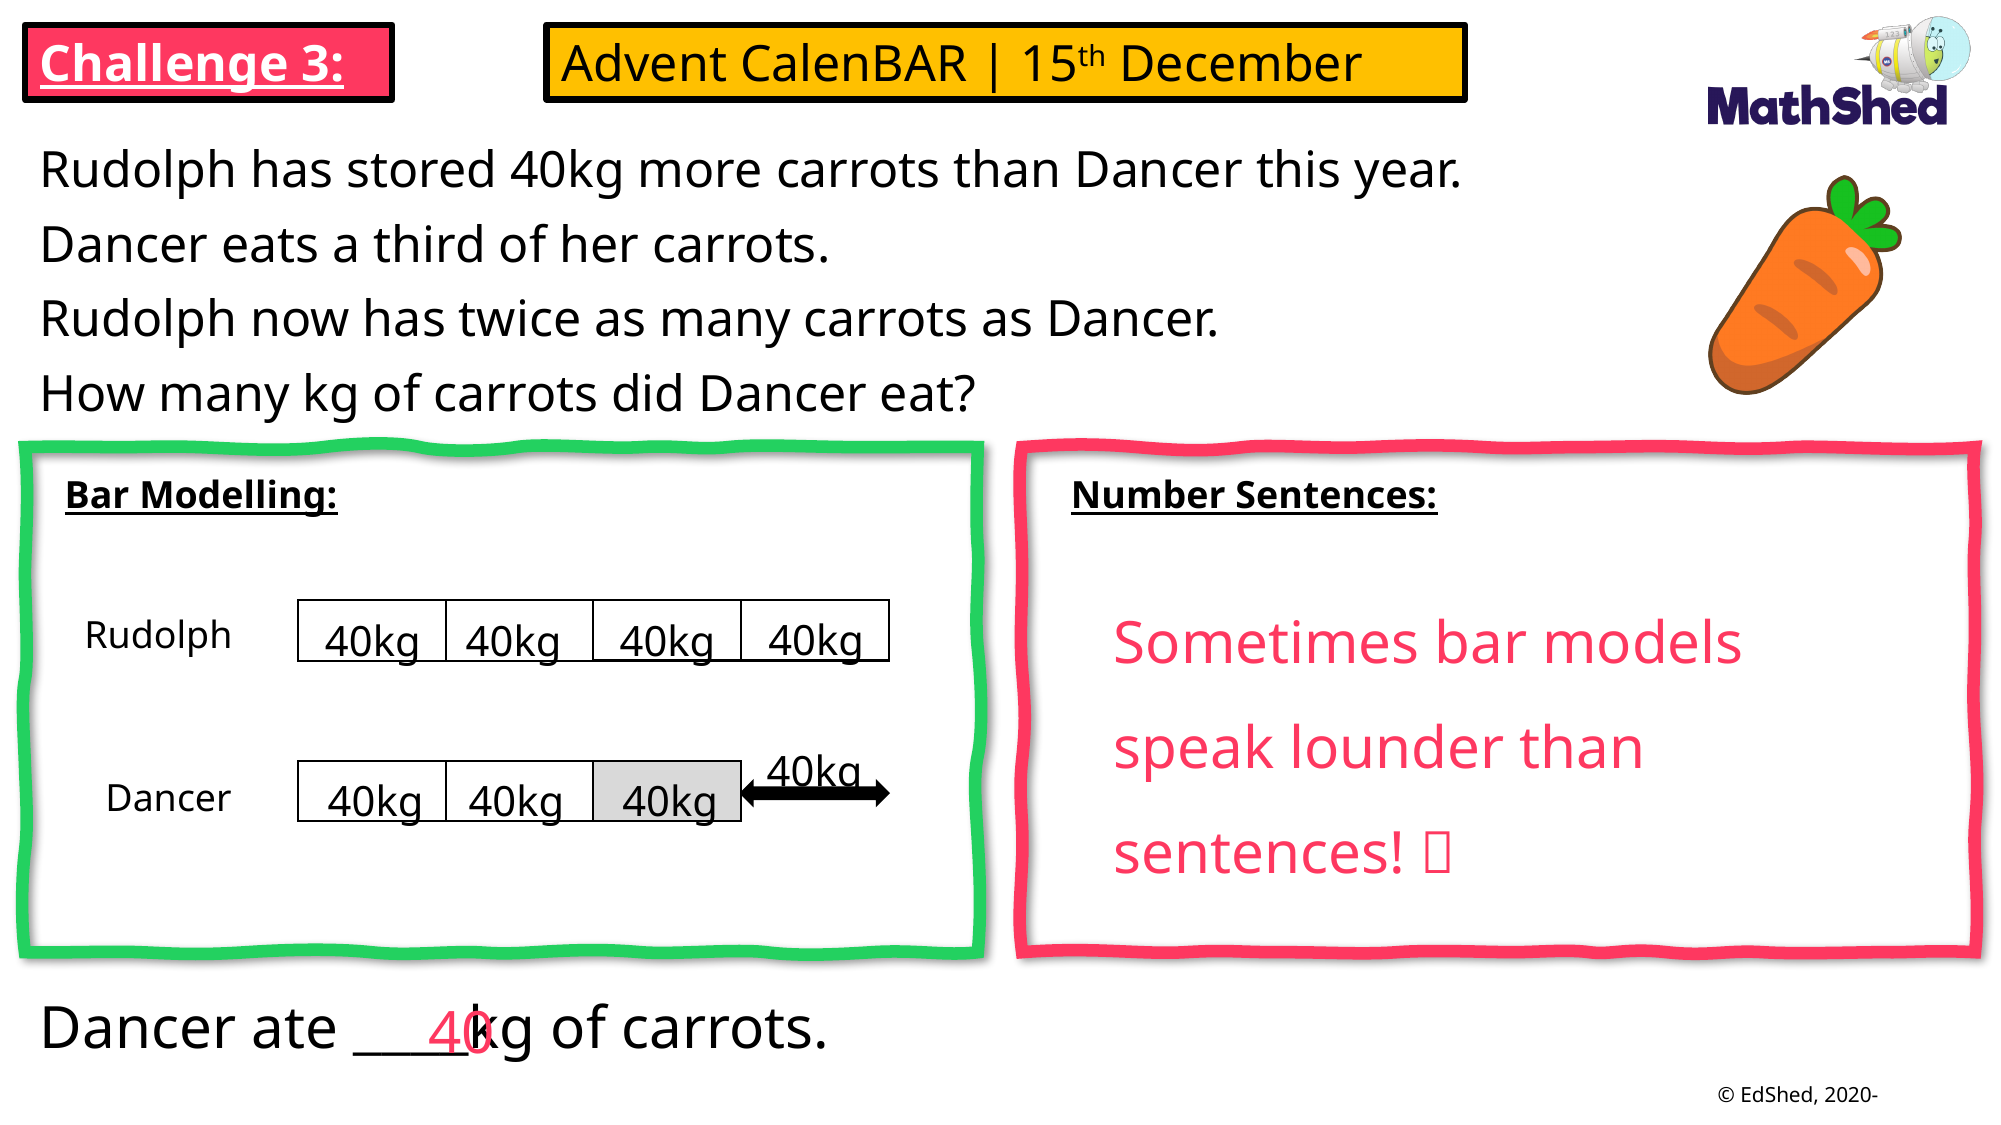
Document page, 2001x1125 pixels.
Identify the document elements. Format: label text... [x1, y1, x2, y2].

text_box [592, 760, 607, 822]
text_box 40kg [453, 742, 580, 832]
text_box [740, 599, 753, 662]
text_box 40kg [312, 741, 439, 832]
subtitle Advent CalenBAR | 15th December [546, 24, 1465, 100]
text_box [439, 760, 445, 822]
text_box Dancer [90, 766, 247, 826]
text_box 40kg [751, 711, 878, 802]
text_box 40kg [604, 582, 731, 673]
text_box [436, 599, 445, 662]
text_box [734, 760, 742, 822]
text_box [592, 599, 604, 662]
text_box [875, 781, 891, 808]
text_box Challenge 3: [24, 24, 393, 100]
picture [1708, 175, 1902, 395]
picture [1708, 0, 1975, 125]
text_box [742, 781, 754, 808]
text_box 40kg [753, 581, 880, 672]
text_box 40kg [310, 582, 436, 672]
text_box 40kg [607, 742, 734, 832]
text_box [297, 599, 310, 662]
text_box Bar Modelling: [49, 464, 353, 524]
text_box [445, 599, 450, 662]
text_box Sometimes bar models speak lounder than sentences!  [1099, 562, 1904, 893]
text_box [445, 760, 453, 822]
text_box [21, 442, 983, 956]
text_box [880, 599, 890, 662]
text_box 40kg [450, 582, 577, 673]
text_box [297, 760, 312, 822]
text_box Rudolph [69, 603, 248, 664]
text_box © EdShed, 2020- [1702, 1077, 2000, 1123]
text_box Dancer ate ____kg of carrots. [24, 973, 1883, 1086]
text_box [580, 760, 592, 822]
text_box 40 [392, 952, 532, 1073]
text_box [731, 599, 740, 662]
text_box [577, 599, 592, 662]
text_box [1018, 443, 1979, 955]
text_box Rudolph has stored 40kg more carrots than Dancer this year. Dancer eats a third of her carrots. Rudolph now has twice as many carrots as Dancer. How many kg of carrots did Dancer eat? [24, 136, 1843, 451]
